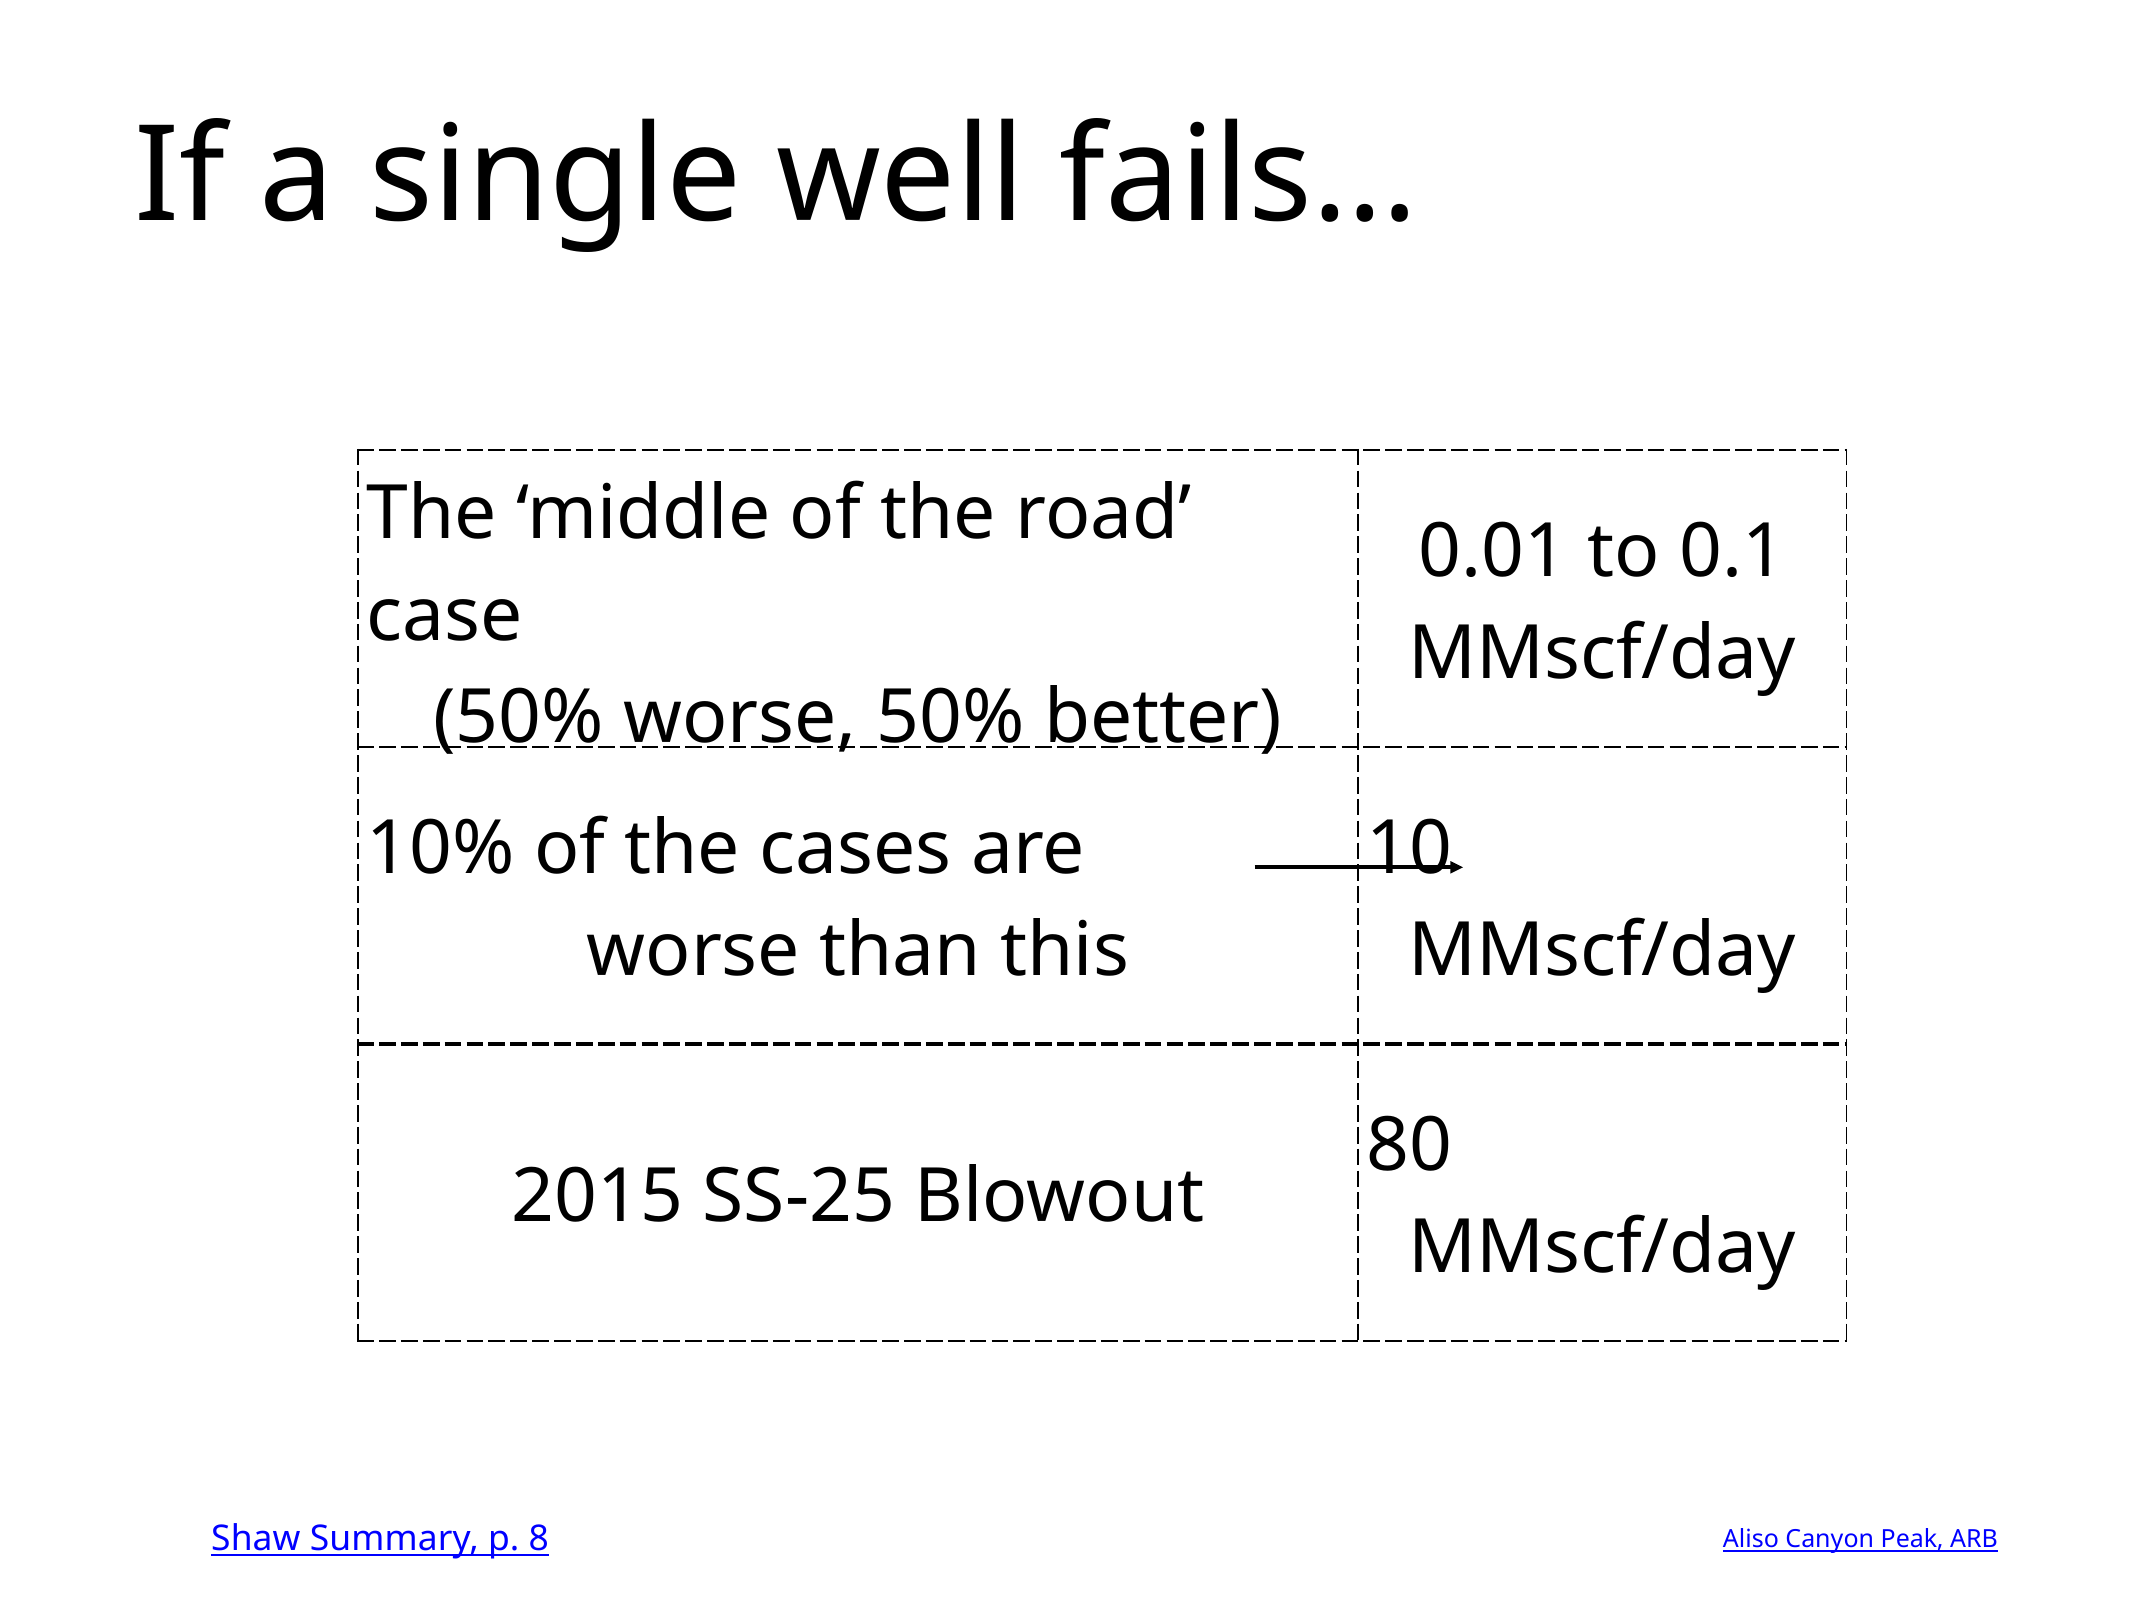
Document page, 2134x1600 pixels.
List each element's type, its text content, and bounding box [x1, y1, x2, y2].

table_cell 2015 SS-25 Blowout [358, 1044, 1358, 1341]
table_header The ‘middle of the road’ case (50% worse, 50% better) [358, 450, 1358, 747]
table_header 0.01 to 0.1 MMscf/day [1358, 450, 1846, 747]
table_cell 10% of the cases are worse than this [358, 747, 1358, 1044]
text_box If a single well fails… [126, 79, 1428, 256]
text_box [1254, 861, 1464, 874]
text_box Shaw Summary, p. 8 [87, 1507, 673, 1573]
table_cell 10 MMscf/day [1358, 747, 1846, 1044]
table_cell 80 MMscf/day [1358, 1044, 1846, 1341]
text_box Aliso Canyon Peak, ARB [1714, 1514, 2007, 1565]
